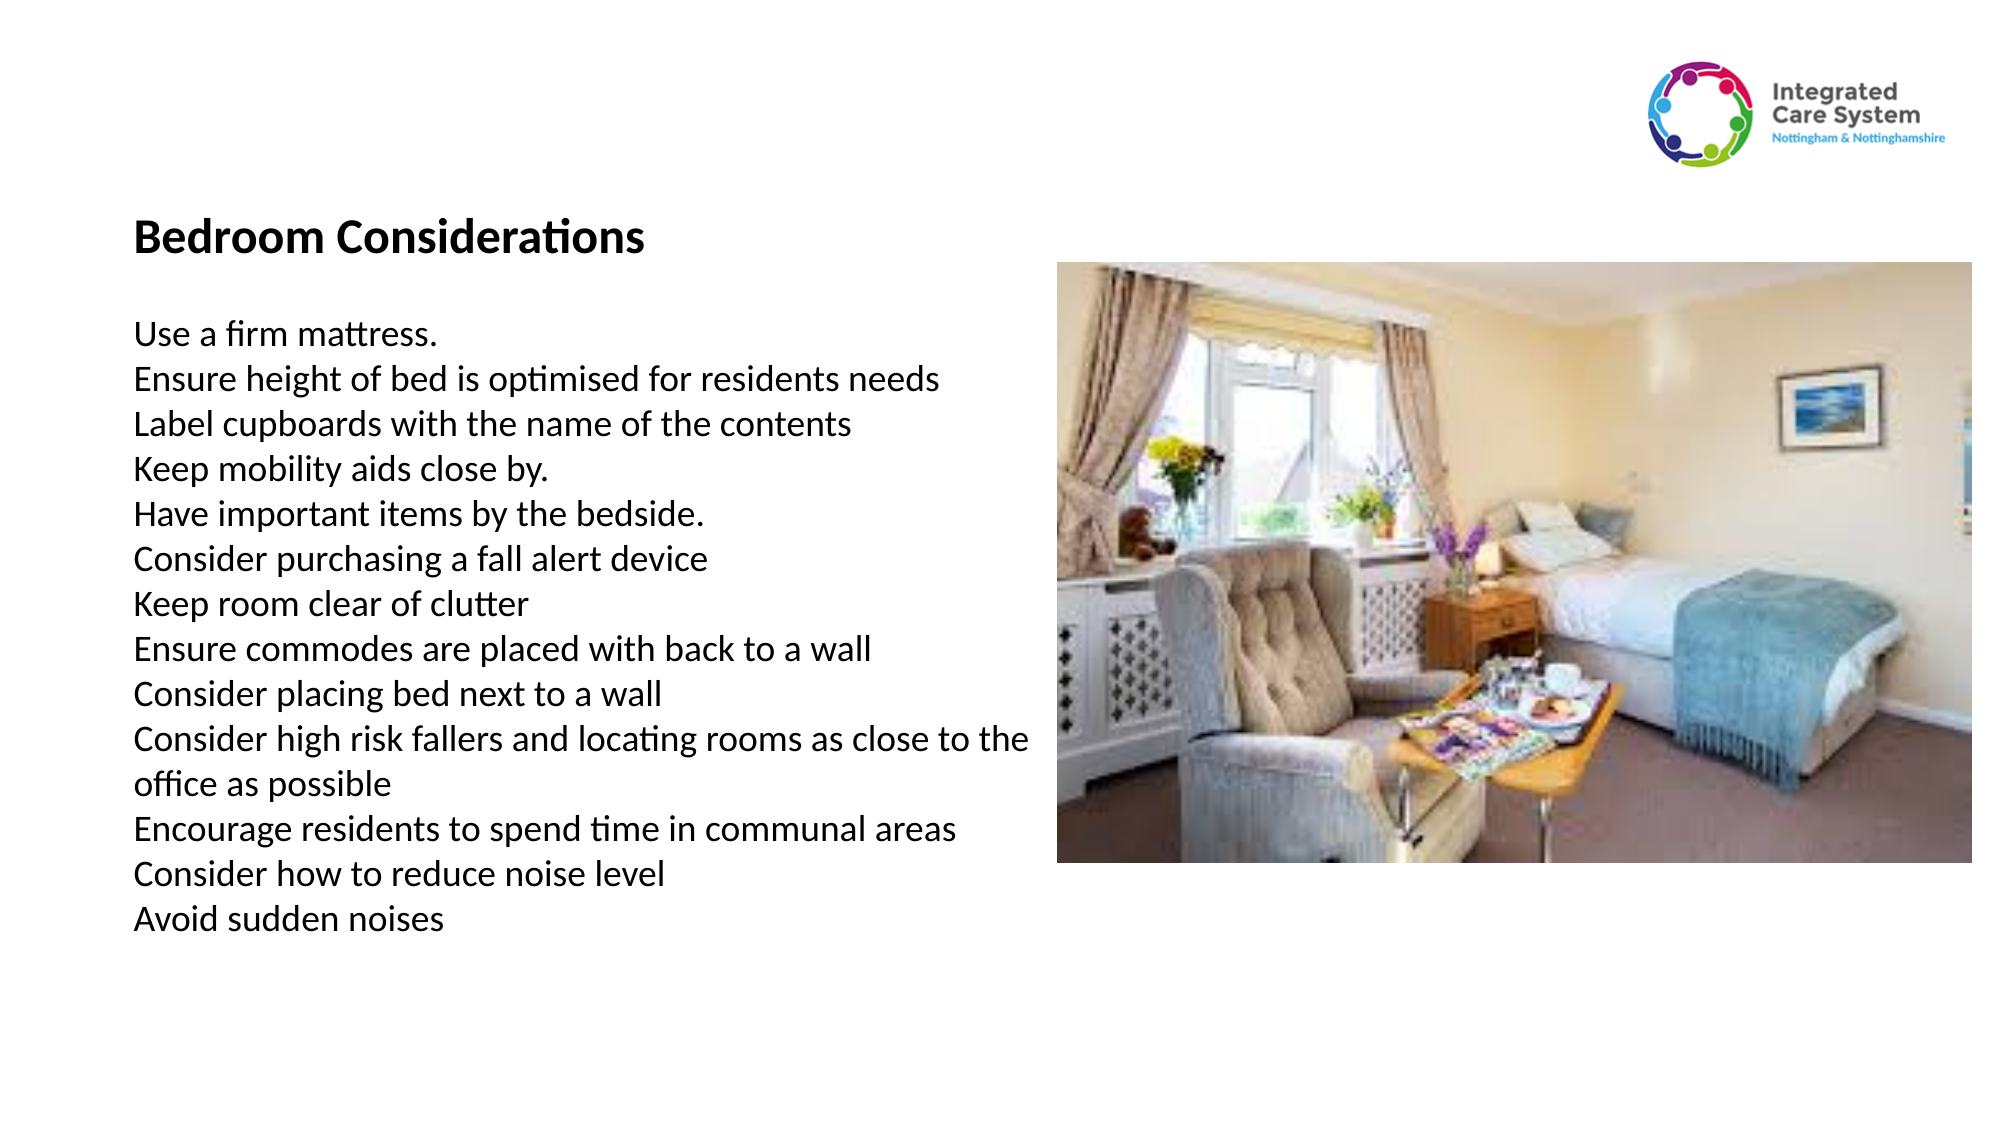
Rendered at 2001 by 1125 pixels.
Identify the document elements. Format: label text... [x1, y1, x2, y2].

picture [1057, 261, 1972, 863]
picture [1648, 61, 1945, 168]
text_box Bedroom Considerations Use a firm mattress. Ensure height of bed is optimised for residents needs Label cupboards with the name of the contents Keep mobility aids close by. Have important items by the bedside. Consider purchasing a fall alert device Keep room clear of clutter Ensure commodes are placed with back to a wall Consider placing bed next to a wall Consider high risk fallers and locating rooms as close to the office as possible Encourage residents to spend time in communal areas Consider how to reduce noise level Avoid sudden noises [118, 196, 1119, 947]
